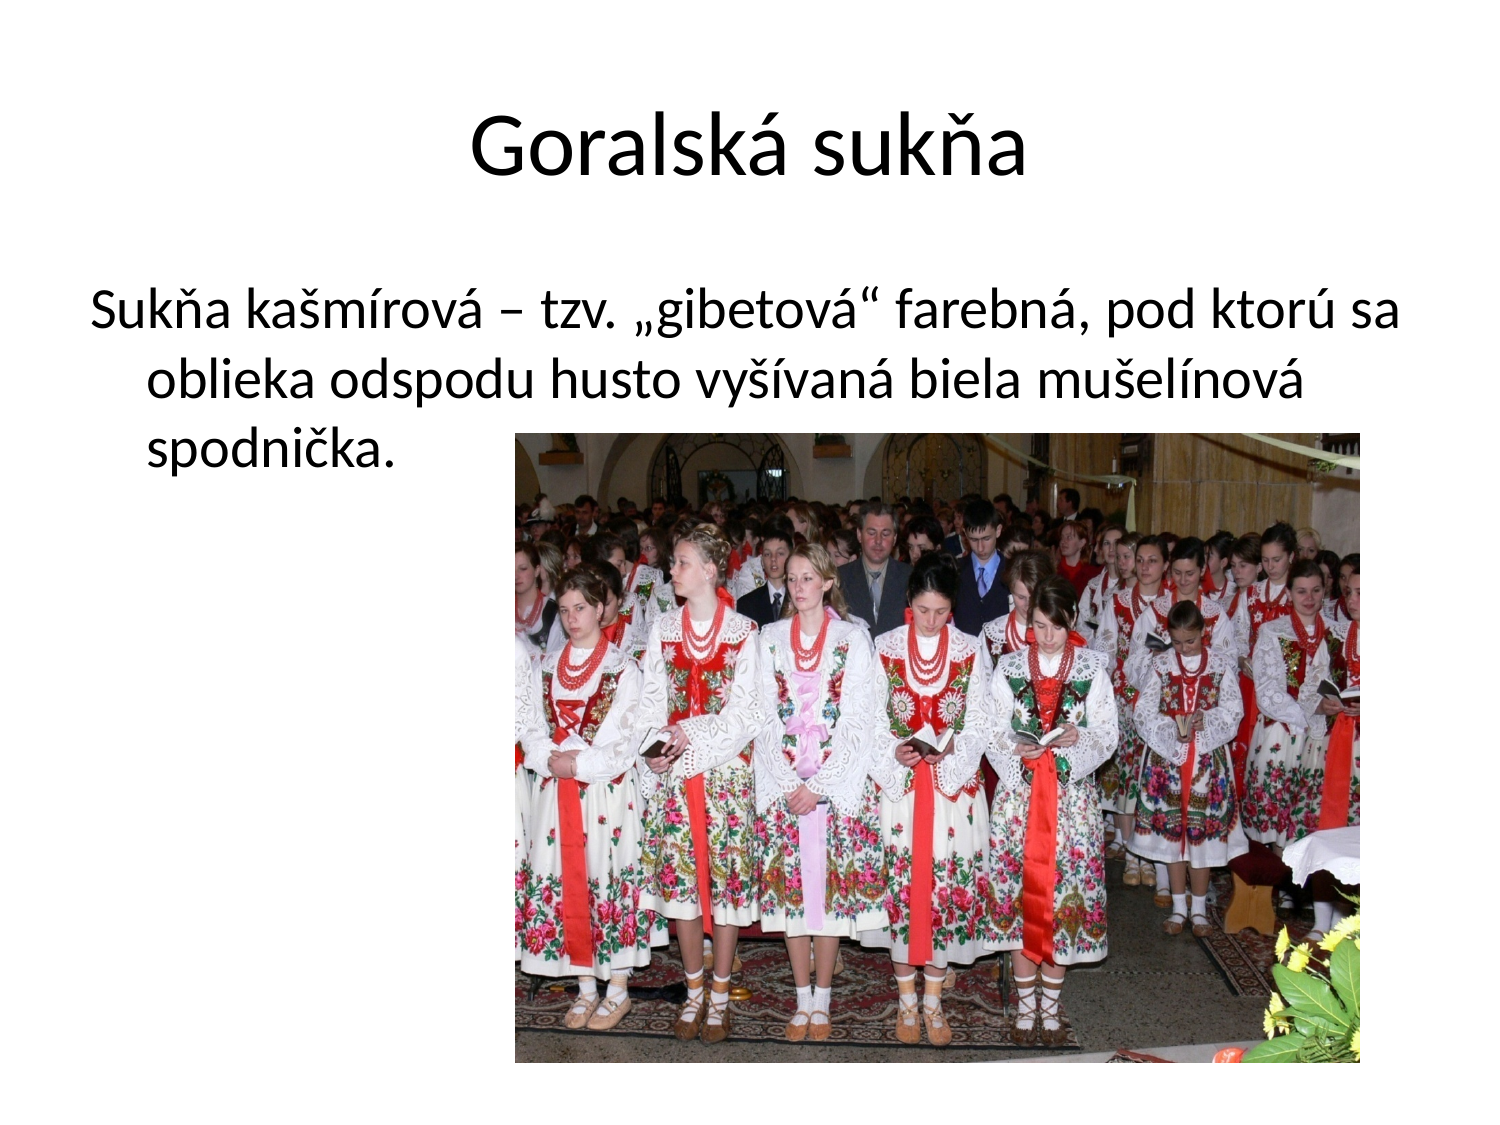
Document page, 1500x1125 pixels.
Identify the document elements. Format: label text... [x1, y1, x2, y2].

list Sukňa kašmírová – tzv. „gibetová“ farebná, pod ktorú sa oblieka odspodu husto vyšívaná biela mušelínová spodnička. [75, 262, 1425, 575]
picture [515, 433, 1360, 1063]
title Goralská sukňa [75, 45, 1425, 233]
